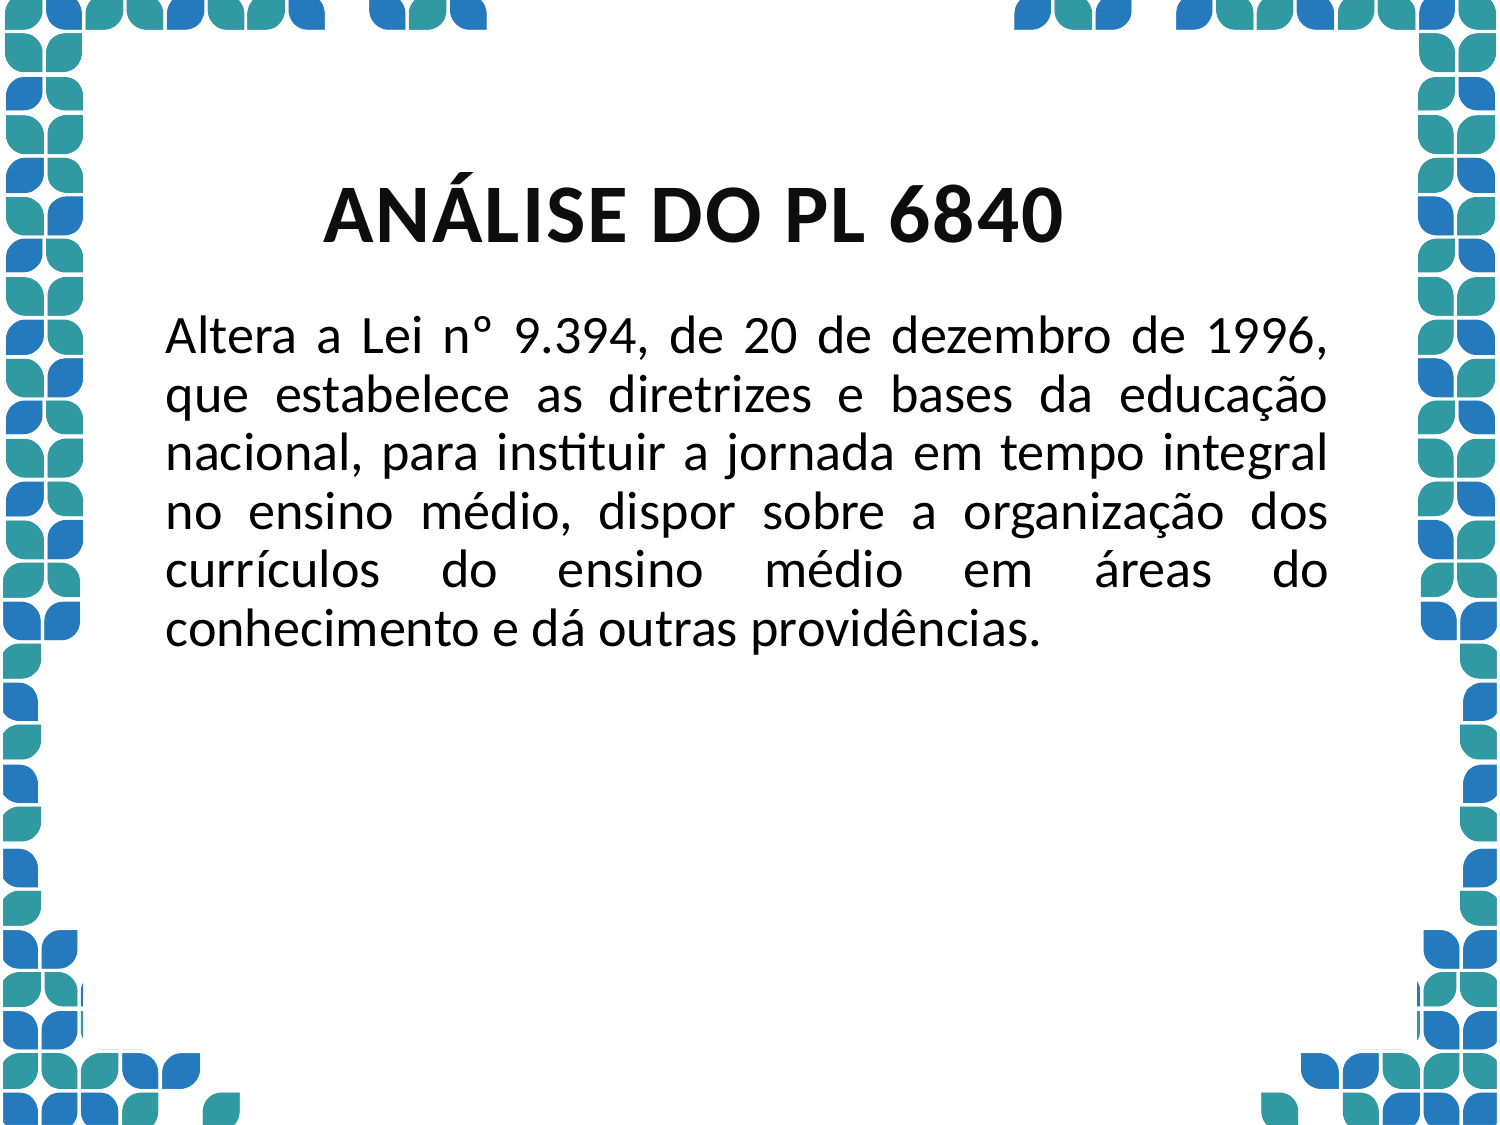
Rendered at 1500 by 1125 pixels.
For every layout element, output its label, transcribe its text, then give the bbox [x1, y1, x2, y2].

picture [3, 0, 1497, 1125]
title Análise do PL 6840 [308, 96, 1322, 299]
list Altera a Lei nº 9.394, de 20 de dezembro de 1996, que estabelece as diretrizes e bases da educação nacional, para instituir a jornada em tempo integral no ensino médio, dispor sobre a organização dos currículos do ensino médio em áreas do conhecimento e dá outras providências. [158, 299, 1339, 734]
